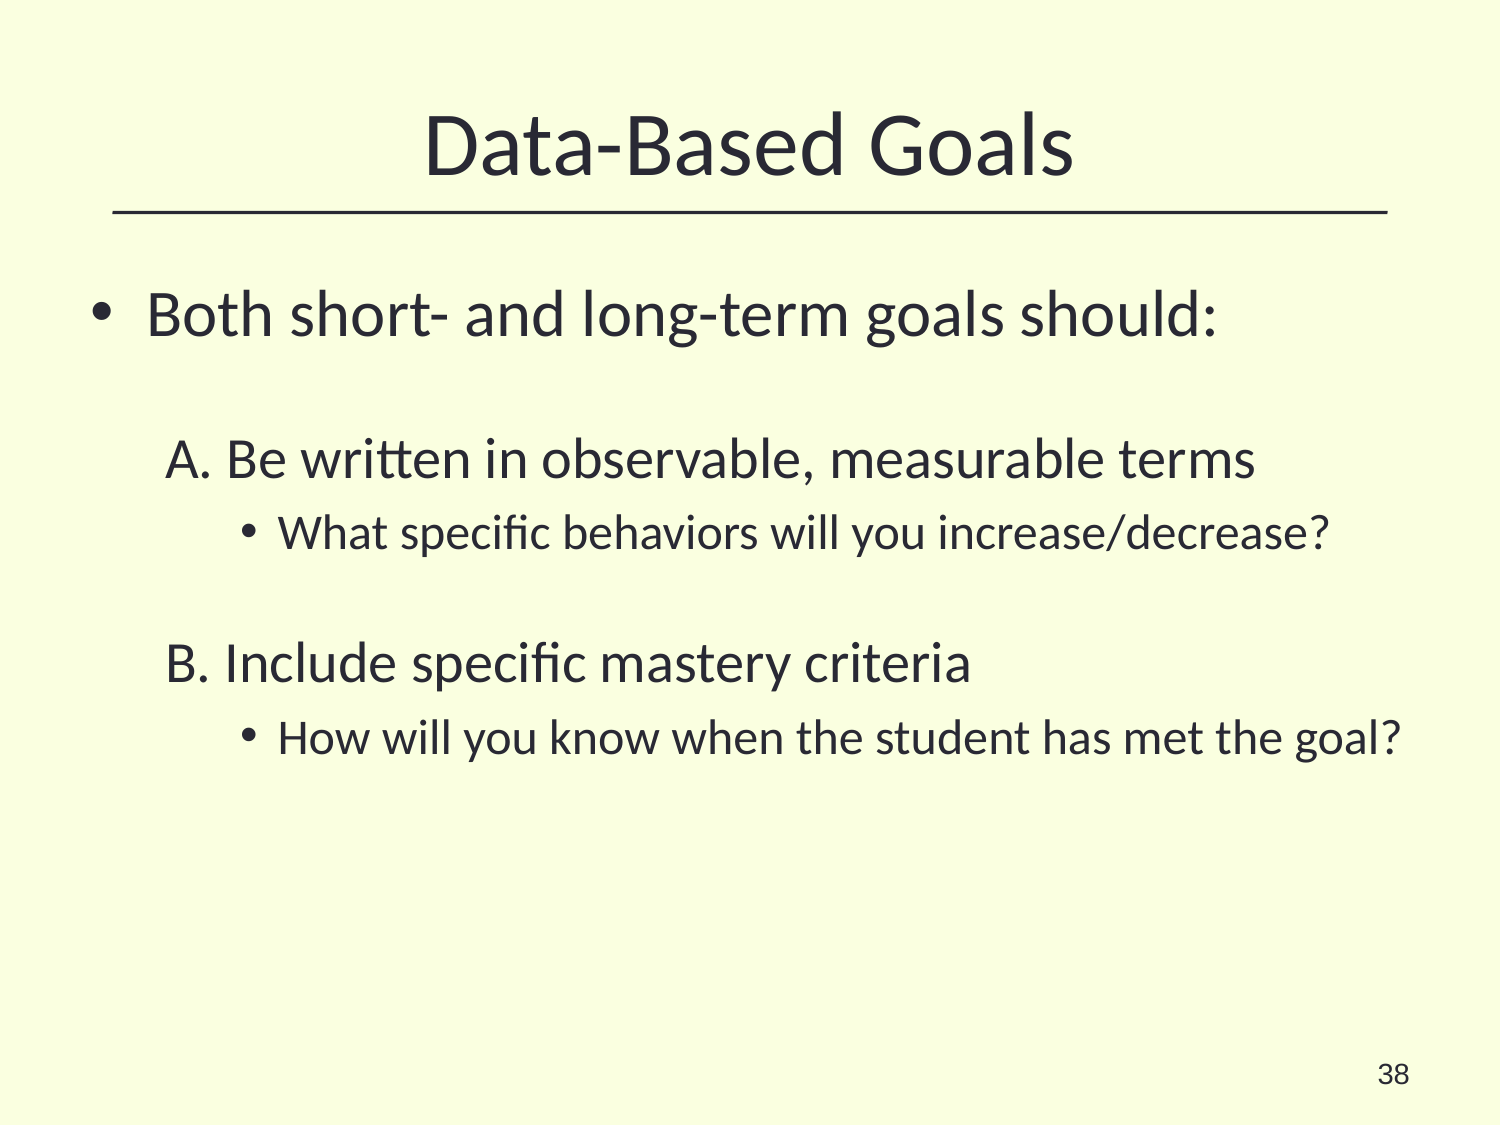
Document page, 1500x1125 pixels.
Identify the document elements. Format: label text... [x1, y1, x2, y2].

list Both short- and long-term goals should: A. Be written in observable, measurable terms What specific behaviors will you increase/decrease? B. Include specific mastery criteria How will you know when the student has met the goal? [75, 262, 1425, 1005]
slide_number 38 [1074, 1042, 1425, 1103]
title Data-Based Goals [75, 45, 1425, 233]
